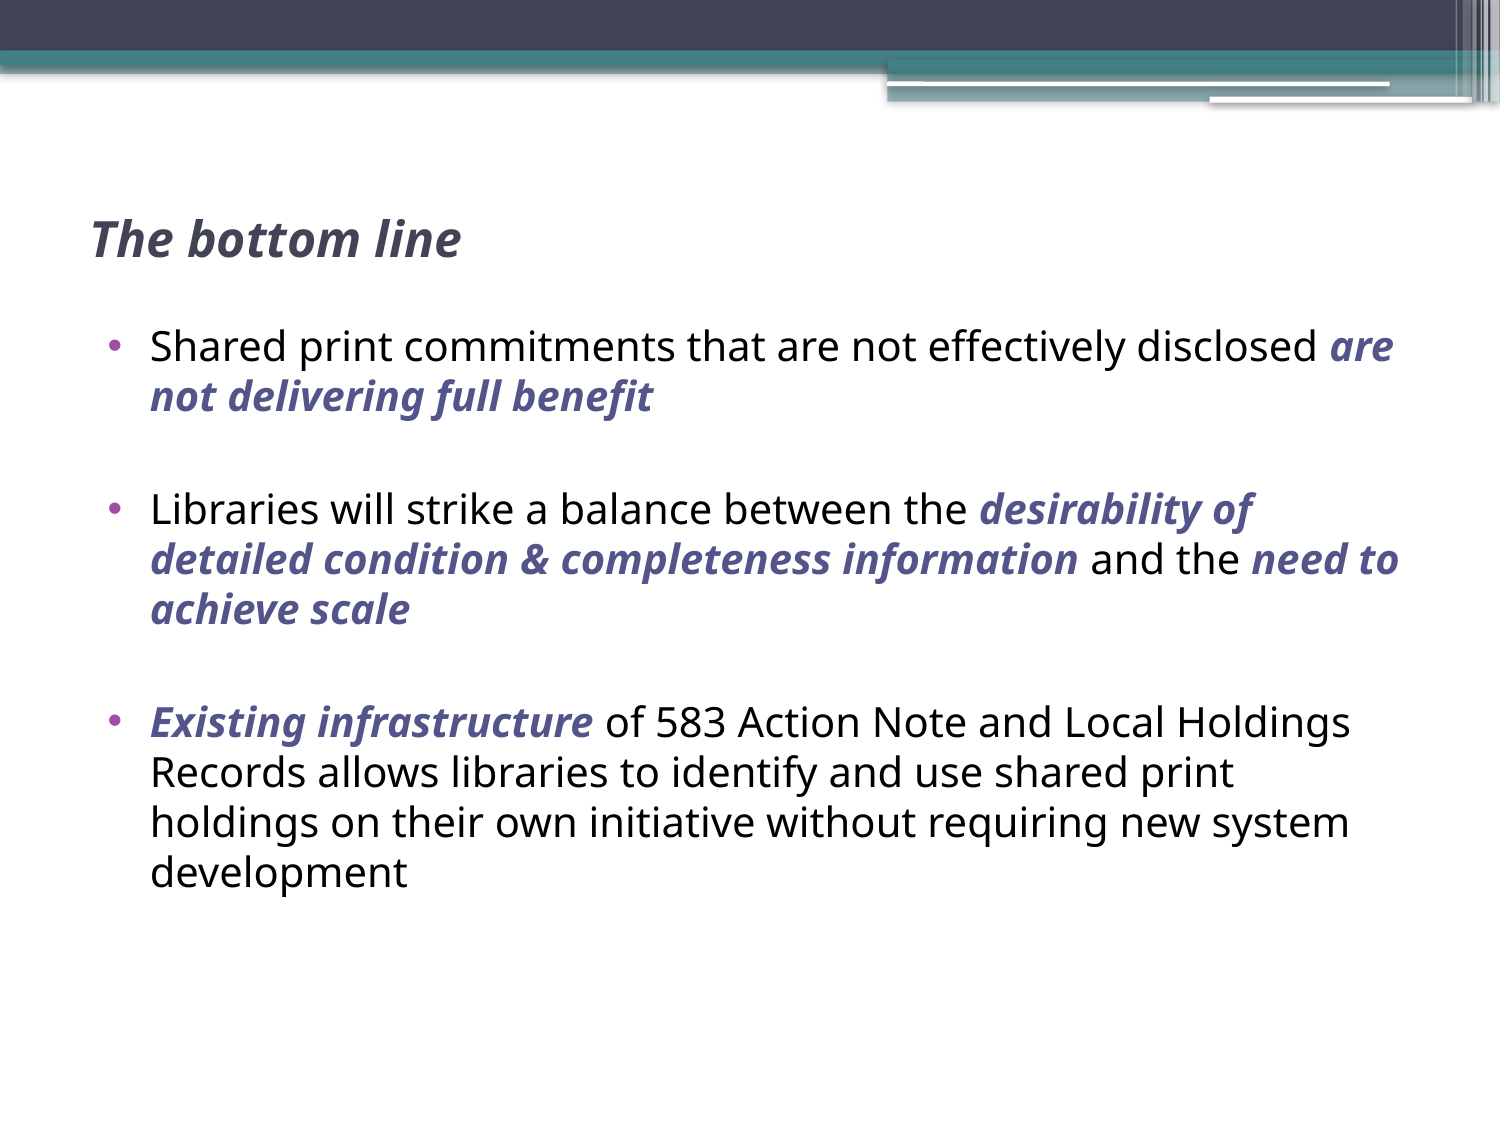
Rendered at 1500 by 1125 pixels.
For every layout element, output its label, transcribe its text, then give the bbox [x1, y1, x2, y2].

title The bottom line [75, 149, 1425, 312]
list Shared print commitments that are not effectively disclosed are not delivering full benefit Libraries will strike a balance between the desirability of detailed condition & completeness information and the need to achieve scale Existing infrastructure of 583 Action Note and Local Holdings Records allows libraries to identify and use shared print holdings on their own initiative without requiring new system development [75, 312, 1425, 1022]
